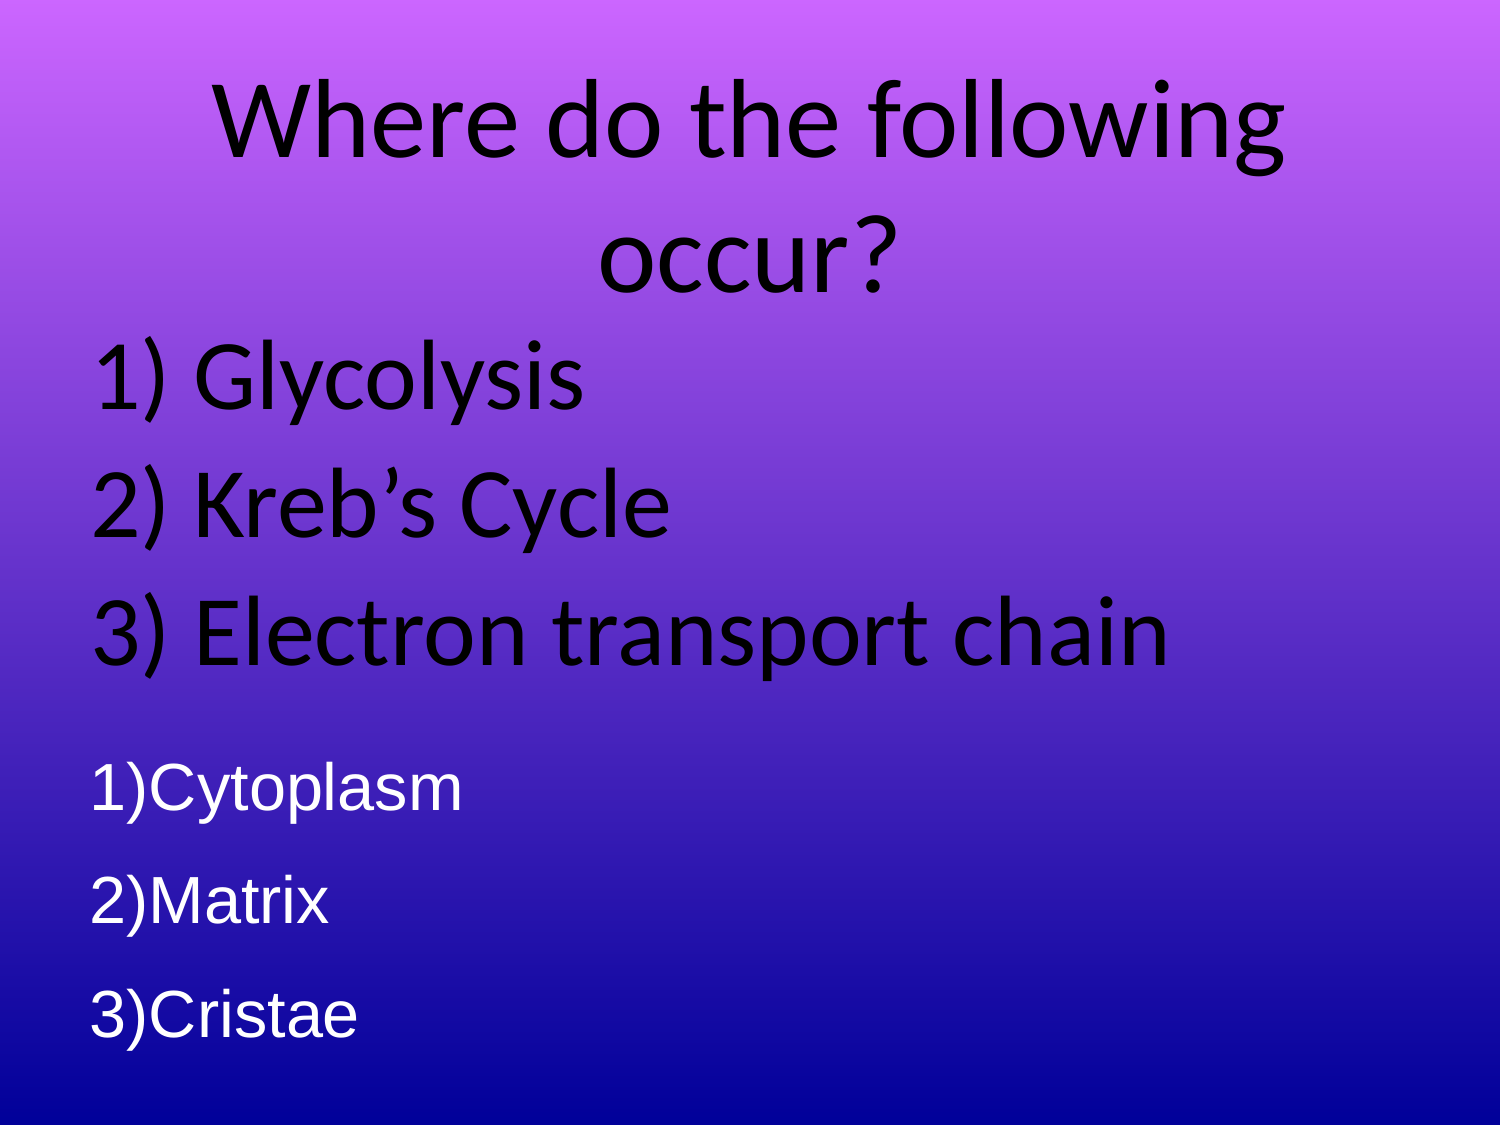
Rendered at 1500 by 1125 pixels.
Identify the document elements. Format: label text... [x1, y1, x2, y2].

title Where do the following occur? [74, 44, 1426, 315]
list 1) Glycolysis 2) Kreb’s Cycle 3) Electron transport chain [74, 315, 1426, 737]
text_box Cytoplasm Matrix Cristae [74, 736, 1425, 1058]
